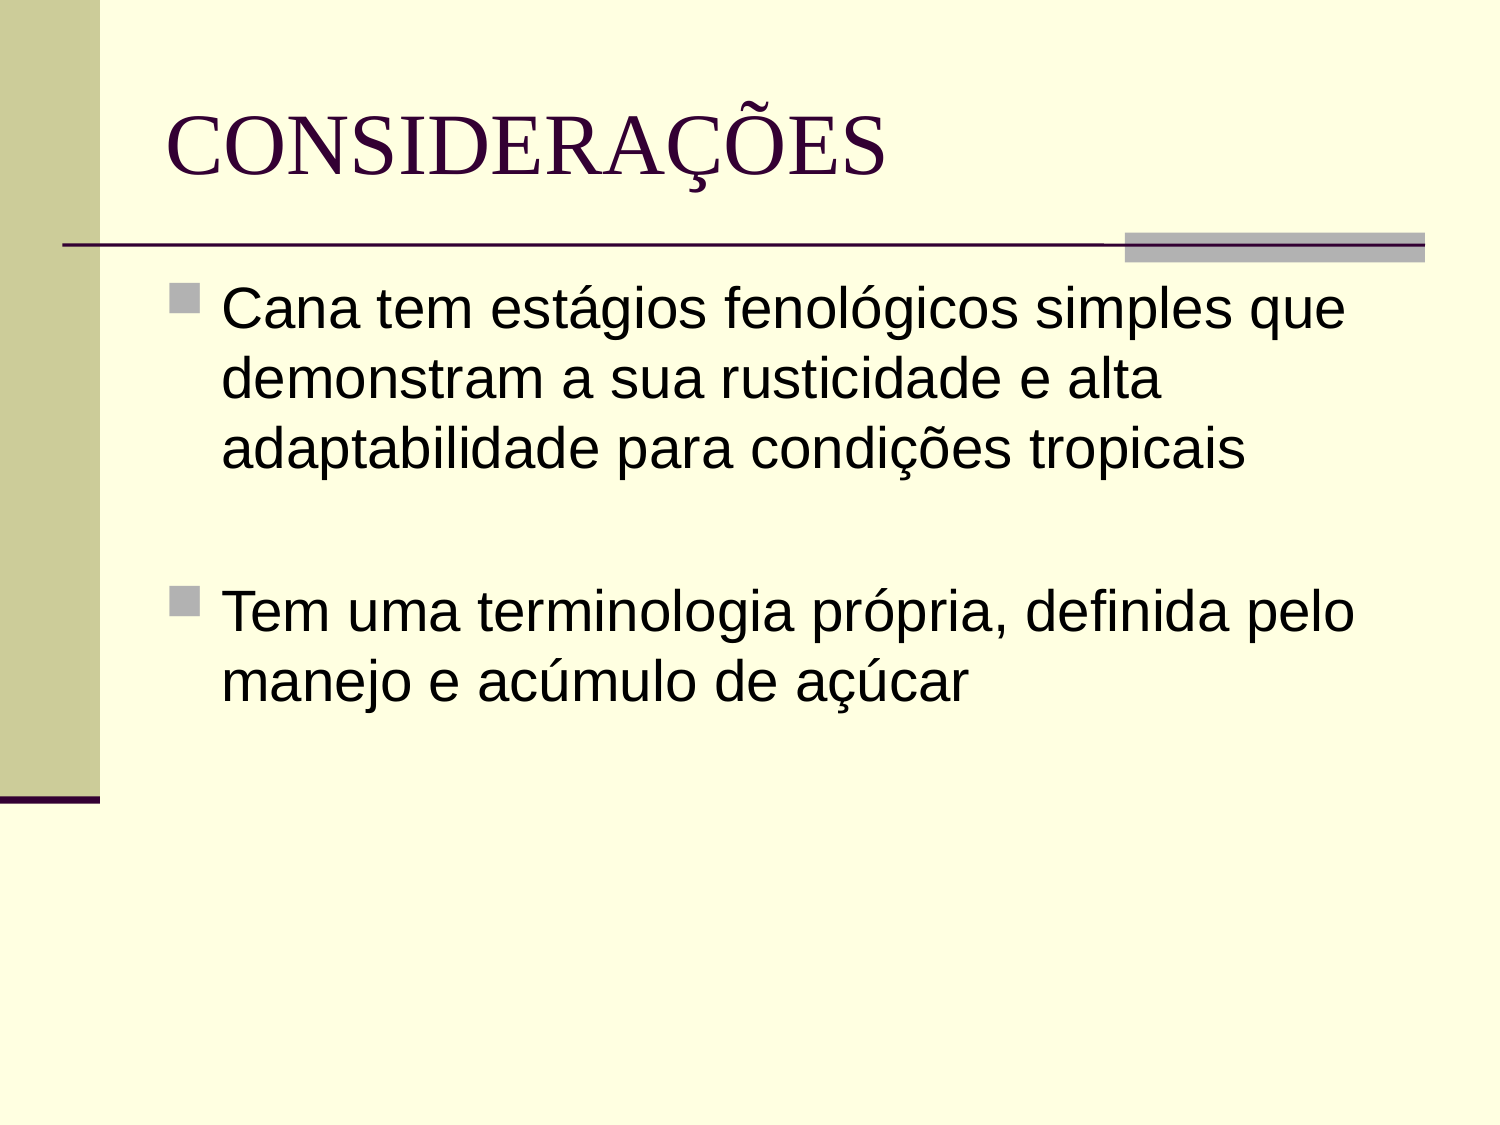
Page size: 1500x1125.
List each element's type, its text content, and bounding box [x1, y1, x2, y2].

title CONSIDERAÇÕES [149, 45, 1426, 234]
list Cana tem estágios fenológicos simples que demonstram a sua rusticidade e alta adaptabilidade para condições tropicais Tem uma terminologia própria, definida pelo manejo e acúmulo de açúcar [149, 262, 1426, 1006]
